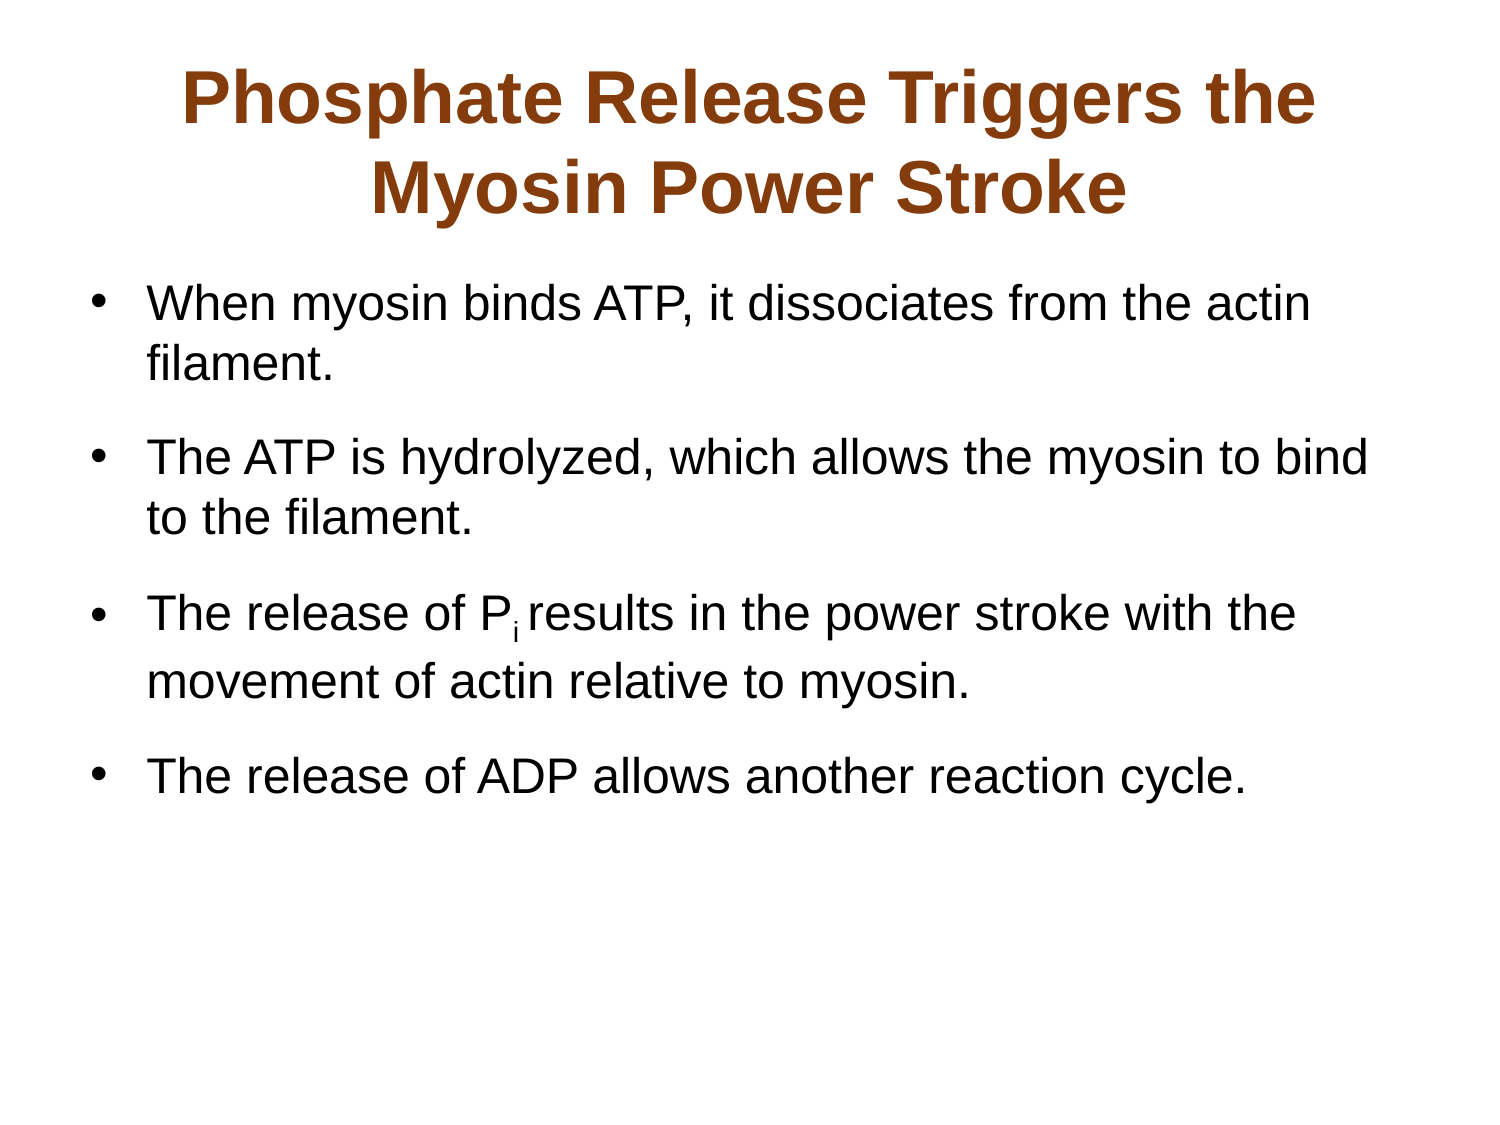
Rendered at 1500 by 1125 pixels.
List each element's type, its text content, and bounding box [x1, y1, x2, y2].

list When myosin binds ATP, it dissociates from the actin filament. The ATP is hydrolyzed, which allows the myosin to bind to the filament. The release of Pi results in the power stroke with the movement of actin relative to myosin. The release of ADP allows another reaction cycle. [75, 262, 1425, 1084]
title Phosphate Release Triggers the Myosin Power Stroke [75, 45, 1425, 233]
